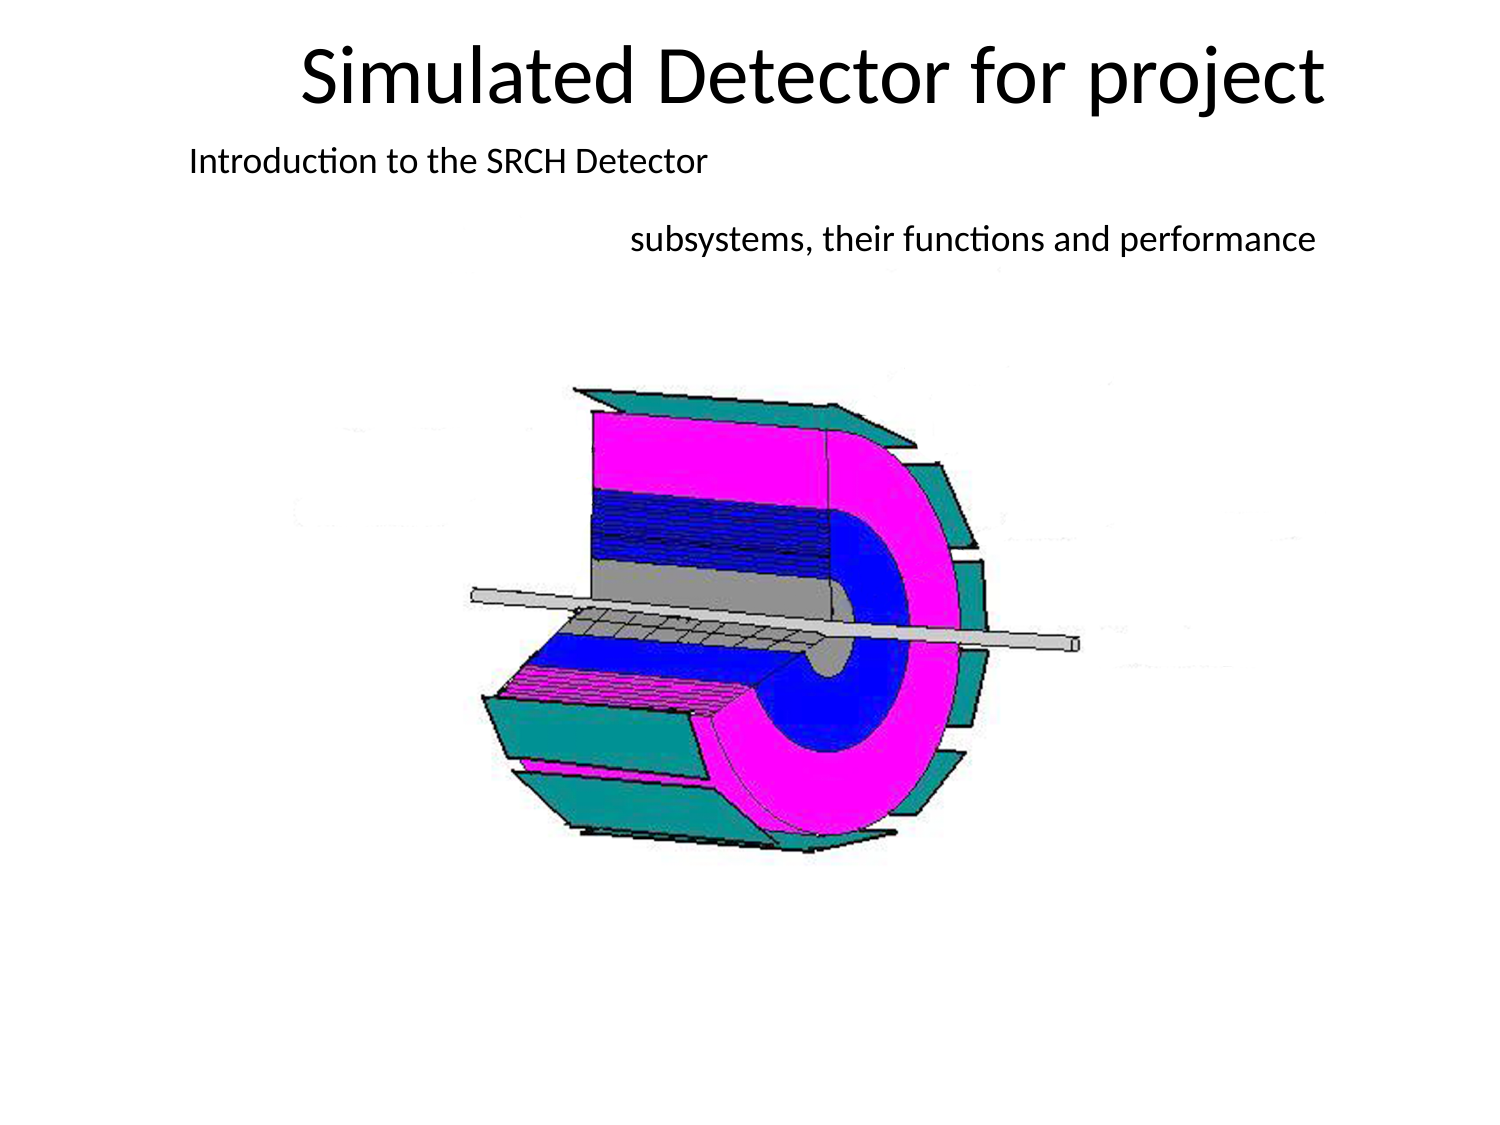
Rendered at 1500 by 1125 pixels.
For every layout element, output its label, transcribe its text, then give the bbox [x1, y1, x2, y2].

picture [152, 187, 1348, 938]
text_box Introduction to the SRCH Detector [174, 128, 724, 185]
text_box Simulated Detector for project [152, 12, 1475, 128]
